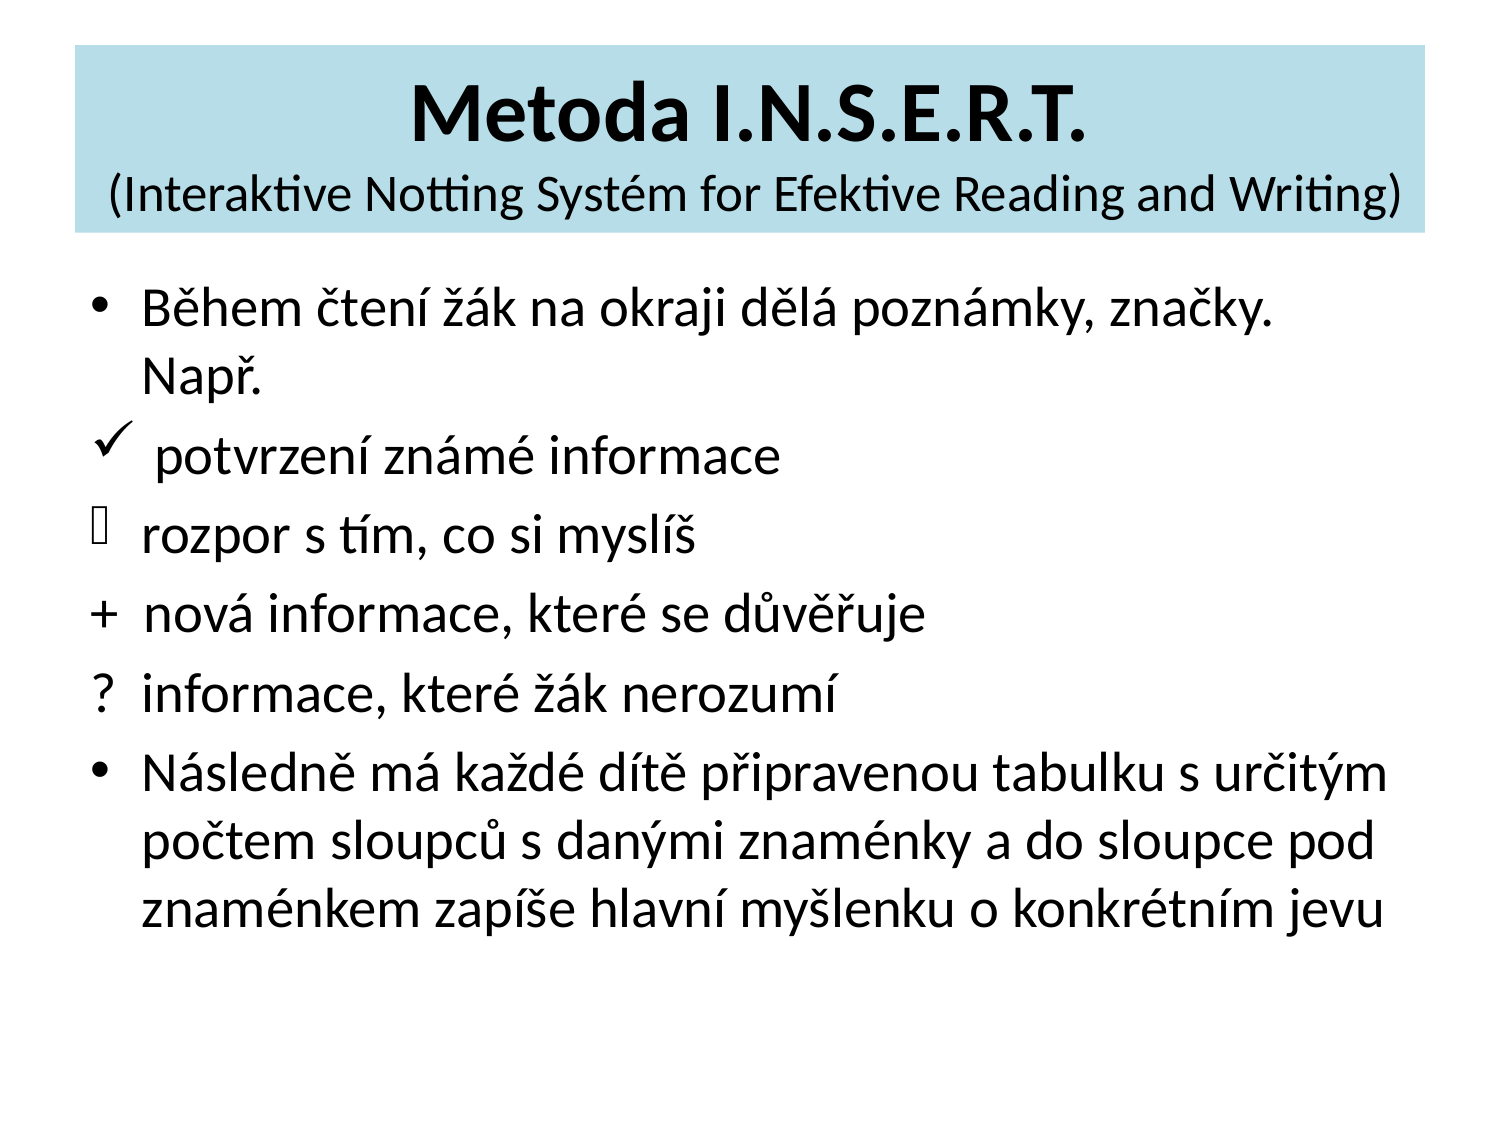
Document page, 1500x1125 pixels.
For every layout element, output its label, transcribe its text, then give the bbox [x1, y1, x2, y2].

list Během čtení žák na okraji dělá poznámky, značky. Např. potvrzení známé informace rozpor s tím, co si myslíš + nová informace, které se důvěřuje ? informace, které žák nerozumí Následně má každé dítě připravenou tabulku s určitým počtem sloupců s danými znaménky a do sloupce pod znaménkem zapíše hlavní myšlenku o konkrétním jevu [75, 262, 1425, 1005]
title Metoda I.N.S.E.R.T. (Interaktive Notting Systém for Efektive Reading and Writing) [75, 45, 1425, 233]
